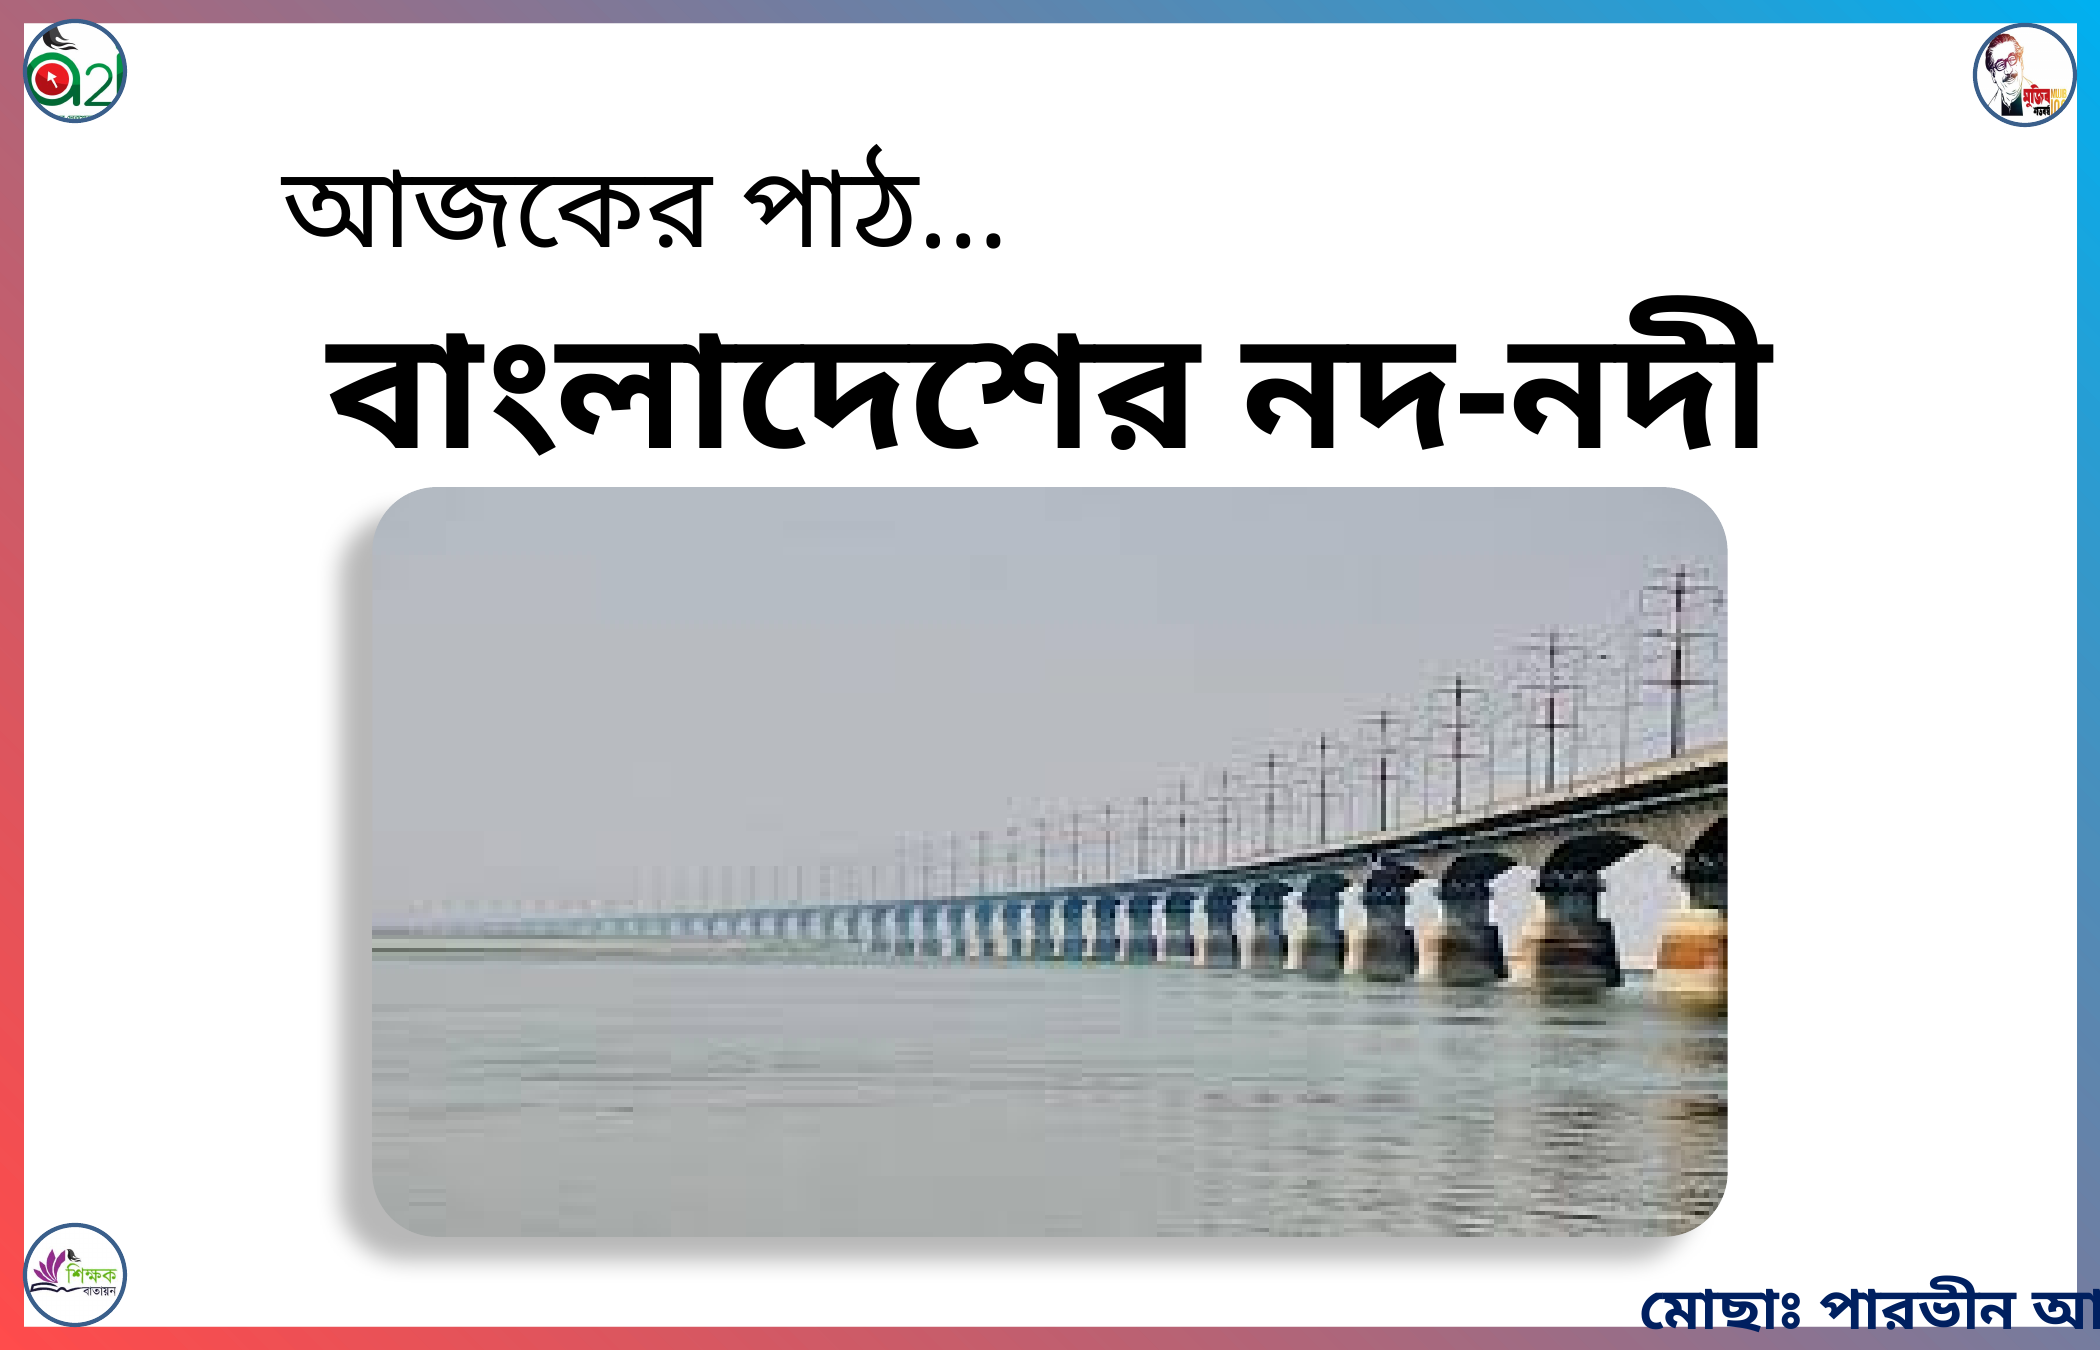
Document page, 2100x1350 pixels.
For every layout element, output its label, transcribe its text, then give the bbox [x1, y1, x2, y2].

picture [28, 1228, 122, 1322]
picture [1978, 28, 2072, 122]
picture [372, 486, 1728, 1237]
text_box বাংলাদেশের নদ-নদী [224, 274, 1875, 490]
text_box আজকের পাঠ… [262, 124, 1157, 274]
picture [28, 24, 122, 118]
